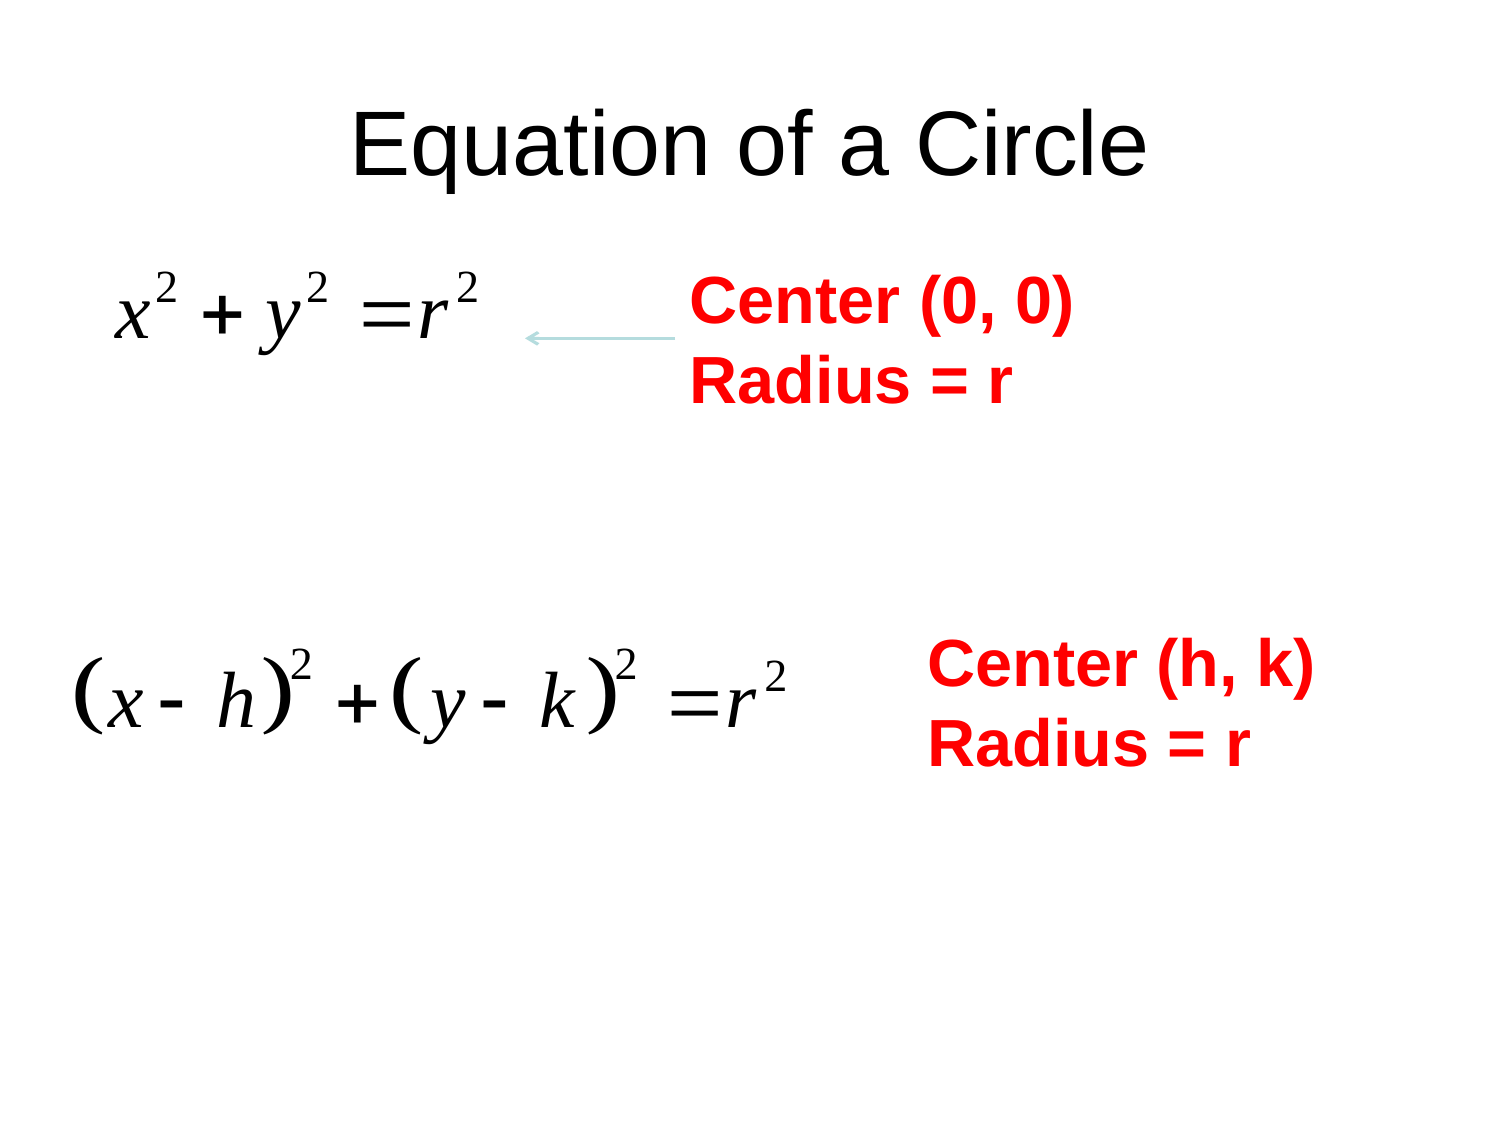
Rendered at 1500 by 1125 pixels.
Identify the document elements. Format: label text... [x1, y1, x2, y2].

text_box Center (0, 0) Radius = r [675, 249, 1150, 425]
text_box Center (h, k) Radius = r [912, 612, 1363, 788]
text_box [99, 251, 493, 373]
title Equation of a Circle [75, 45, 1425, 233]
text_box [62, 627, 802, 775]
